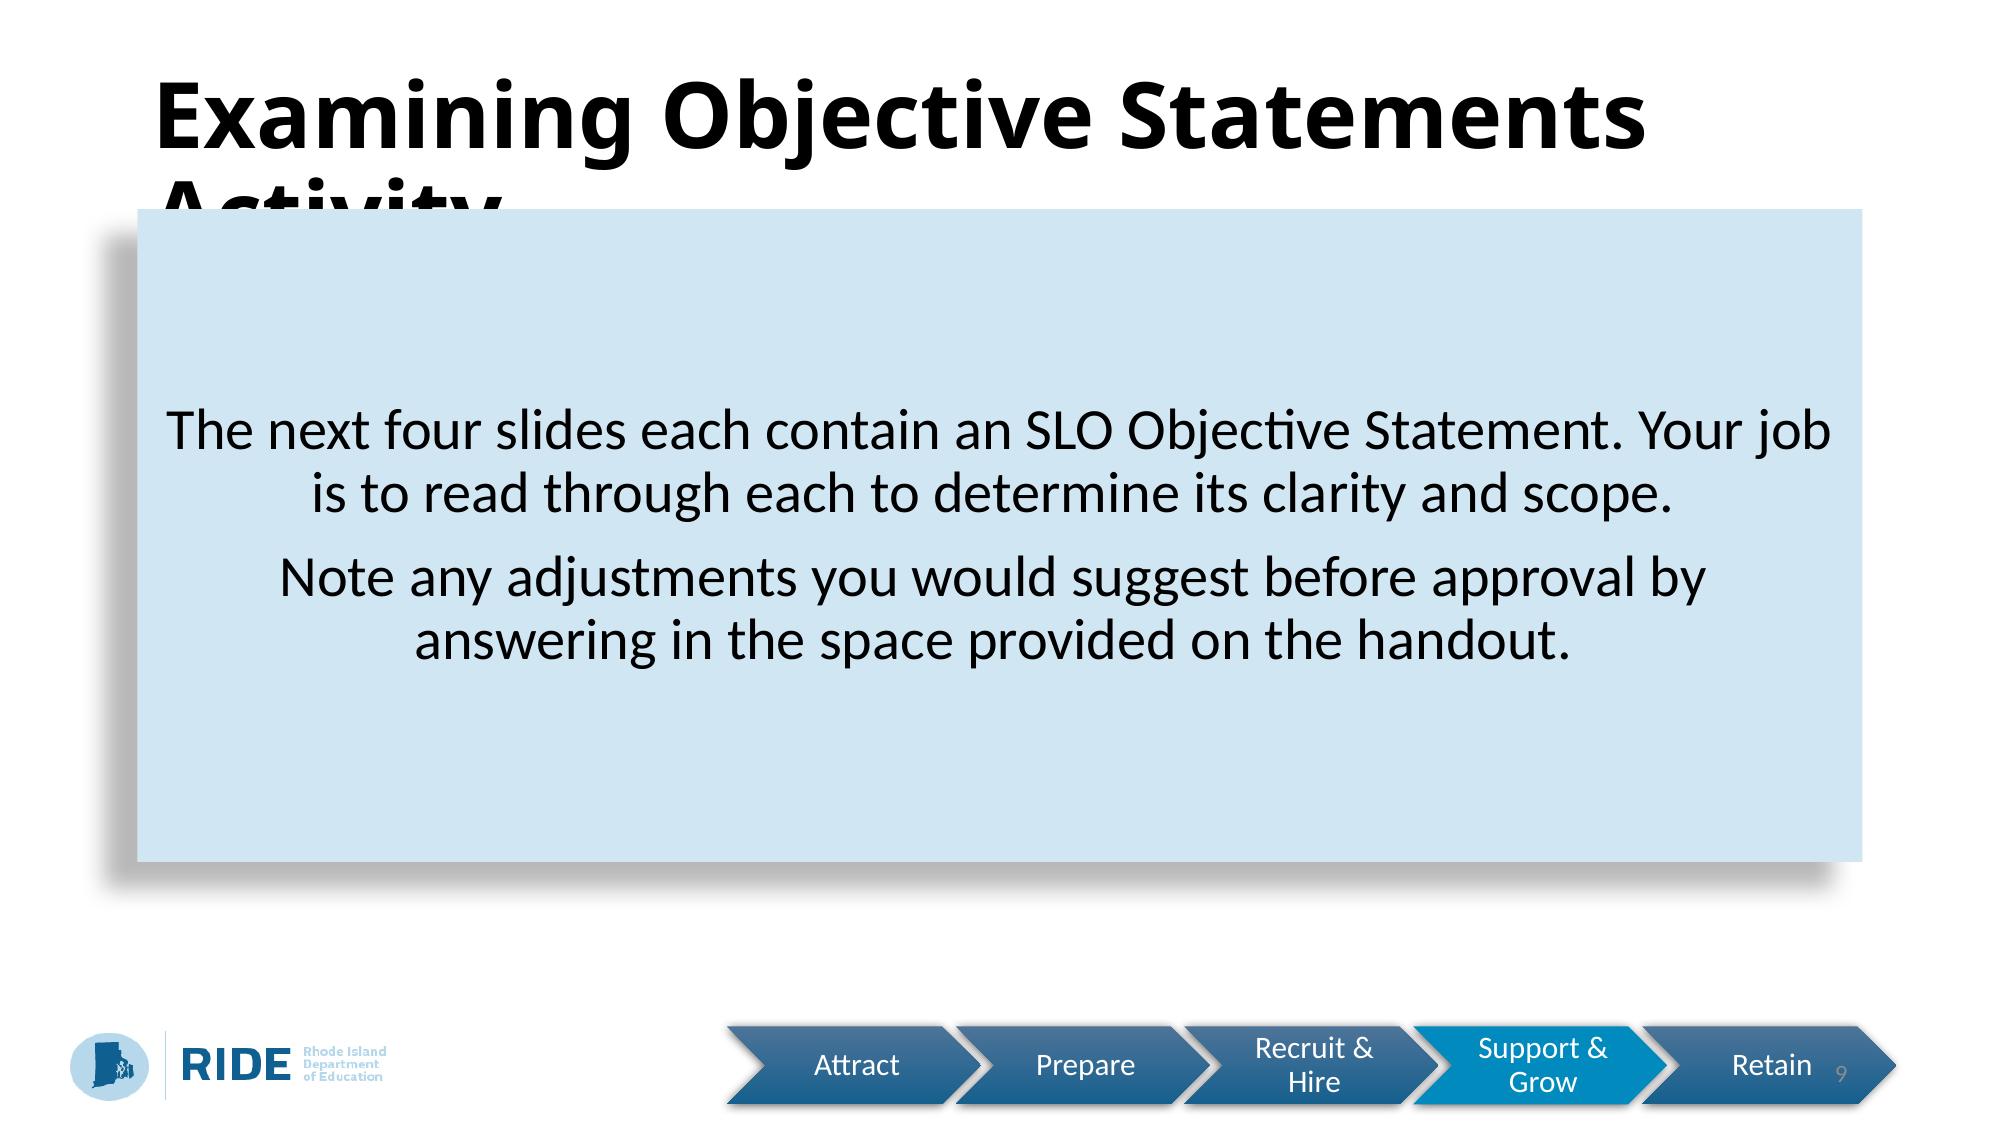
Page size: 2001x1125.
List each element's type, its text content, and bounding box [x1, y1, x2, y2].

title Examining Objective Statements Activity [137, 59, 1863, 208]
list The next four slides each contain an SLO Objective Statement. Your job is to read through each to determine its clarity and scope. Note any adjustments you would suggest before approval by answering in the space provided on the handout. [136, 208, 1863, 863]
picture [61, 1026, 431, 1105]
slide_number 9 [1412, 1042, 1863, 1103]
